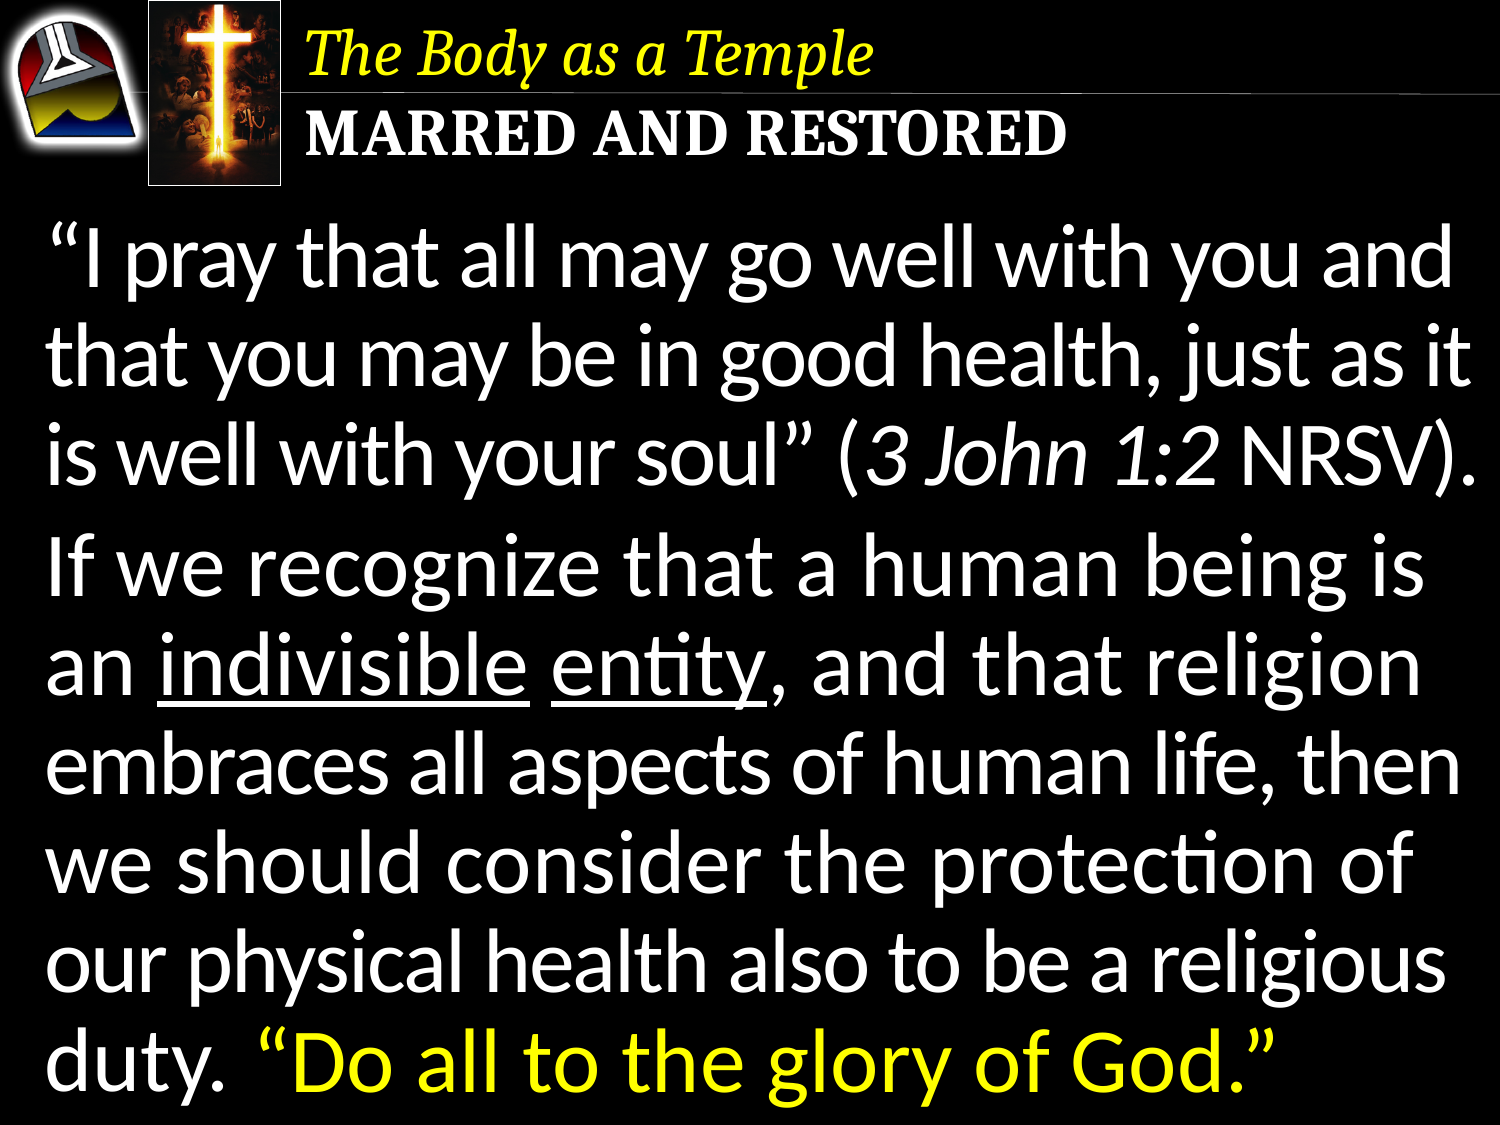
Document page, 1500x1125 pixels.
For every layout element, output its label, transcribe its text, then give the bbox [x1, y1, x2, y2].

picture [149, 1, 280, 185]
text_box “I pray that all may go well with you and that you may be in good health, just as it is well with your soul” (3 John 1:2 NRSV). If we recognize that a human being is an indivisible entity, and that religion embraces all aspects of human life, then we should consider the protection of our physical health also to be a religious duty. [0, 200, 1500, 1119]
text_box The Body as a Temple Marred and Restored [283, 1, 1500, 176]
picture [0, 0, 148, 159]
